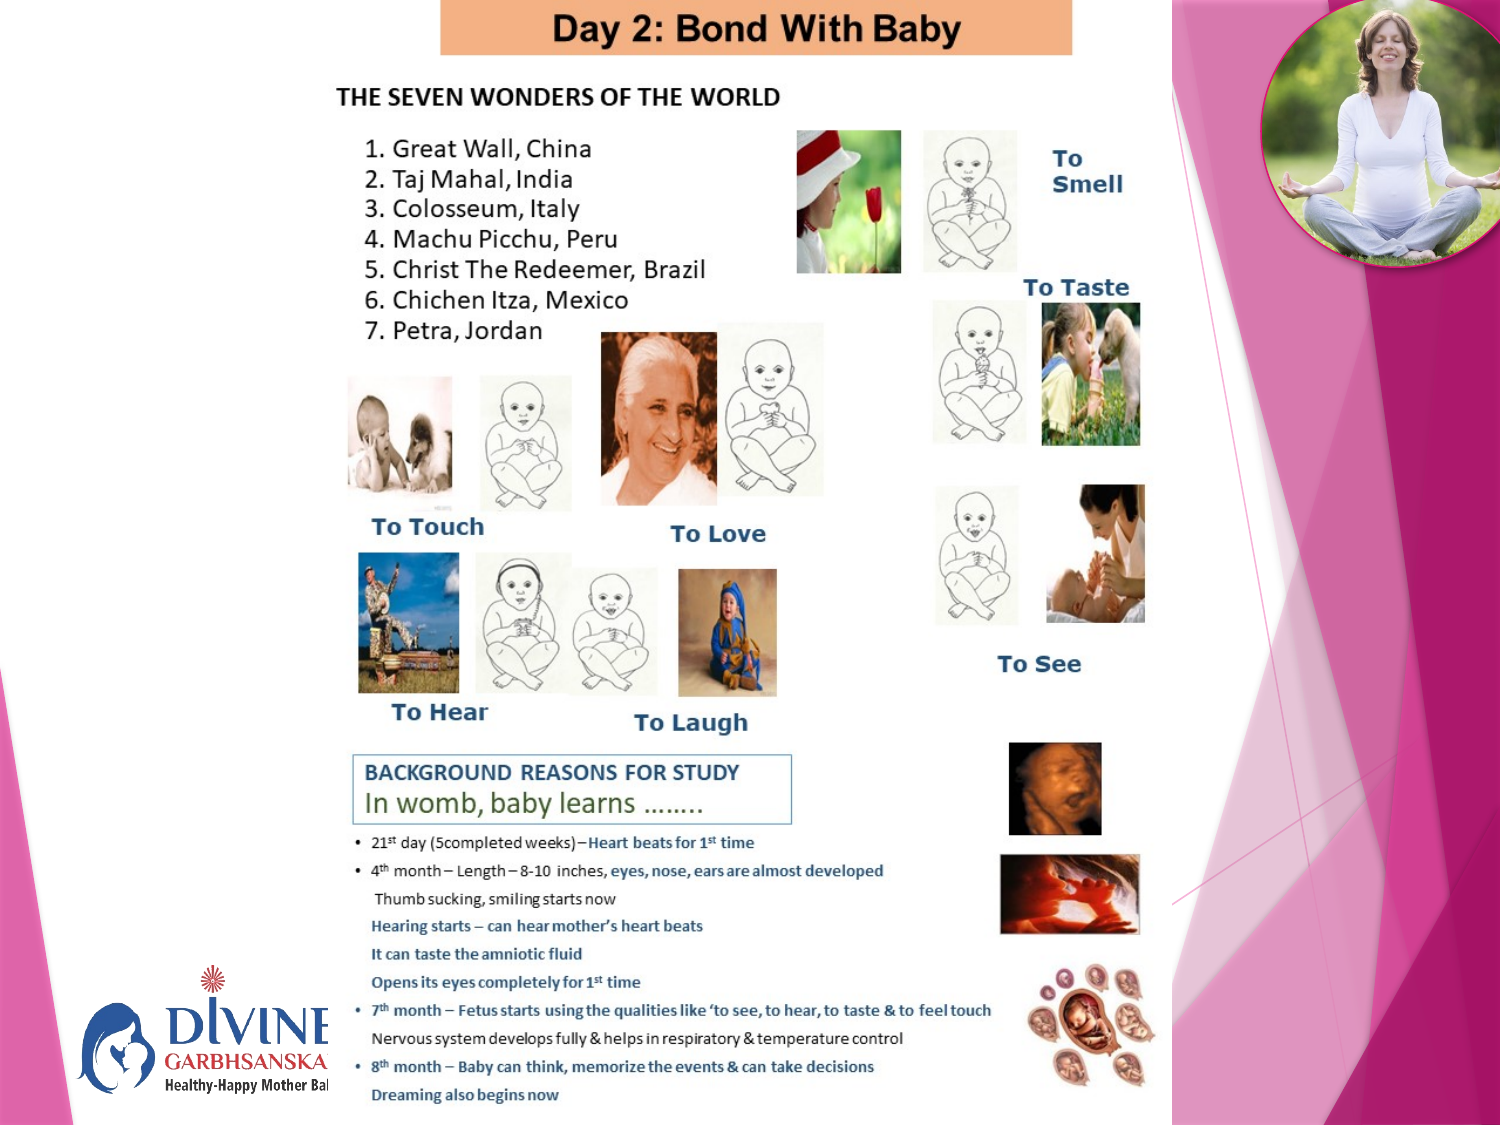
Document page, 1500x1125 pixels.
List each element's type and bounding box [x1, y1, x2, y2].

picture [1262, 0, 1500, 266]
picture [74, 0, 1173, 1125]
